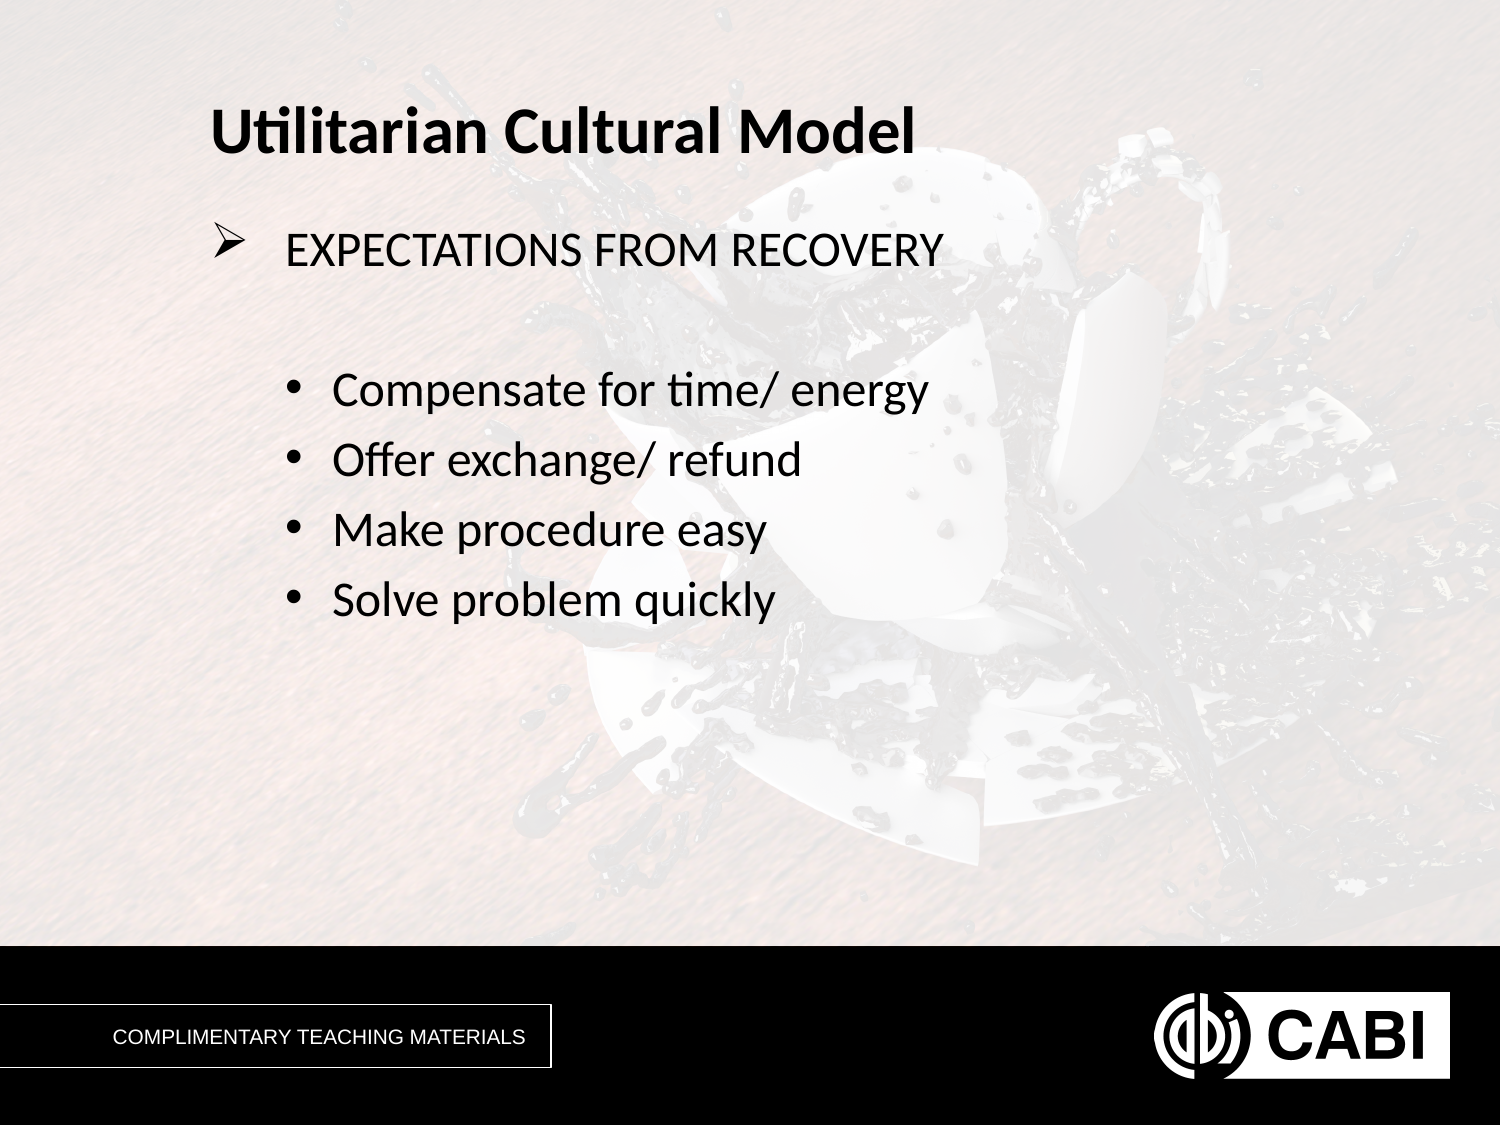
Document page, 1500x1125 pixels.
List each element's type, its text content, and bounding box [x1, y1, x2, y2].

list EXPECTATIONS FROM RECOVERY Compensate for time/ energy Offer exchange/ refund Make procedure easy Solve problem quickly [195, 209, 1376, 917]
picture [1154, 992, 1450, 1079]
title Utilitarian Cultural Model [195, 45, 1376, 209]
